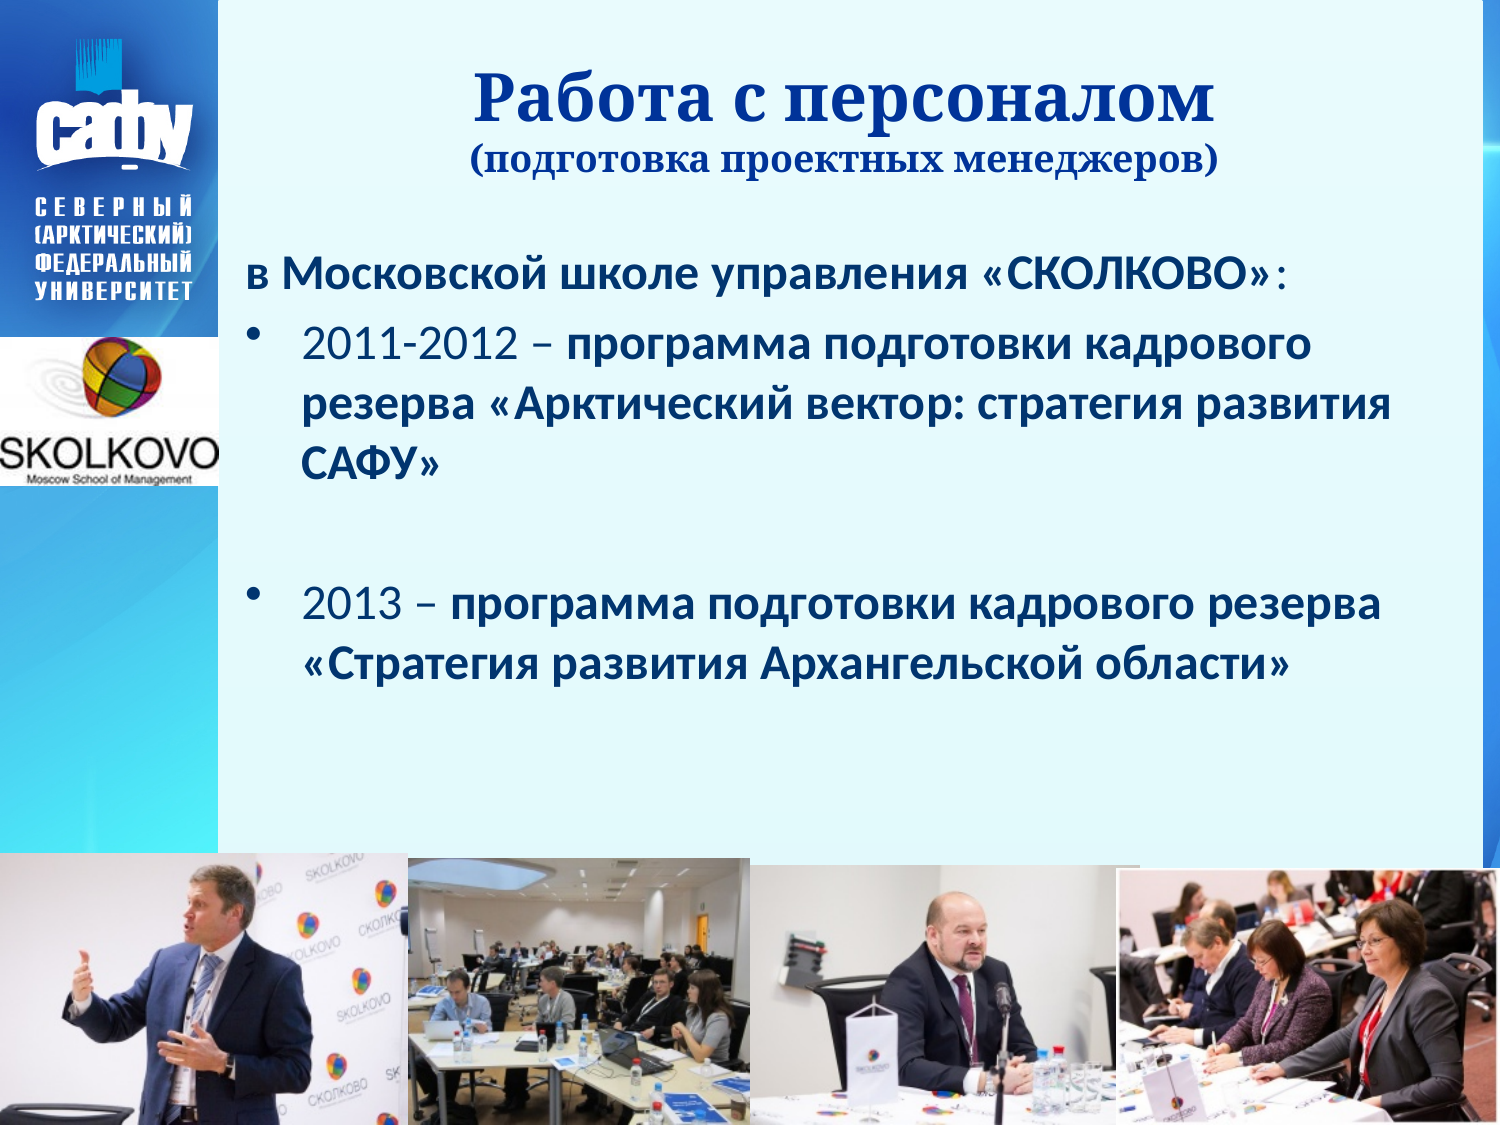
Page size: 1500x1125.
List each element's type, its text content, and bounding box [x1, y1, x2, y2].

list в Московской школе управления «СКОЛКОВО»: 2011-2012 – программа подготовки кадрового резерва «Арктический вектор: стратегия развития САФУ» 2013 – программа подготовки кадрового резерва «Стратегия развития Архангельской области» [229, 231, 1483, 847]
title Работа с персоналом (подготовка проектных менеджеров) [218, 54, 1471, 181]
picture [0, 0, 1500, 1125]
